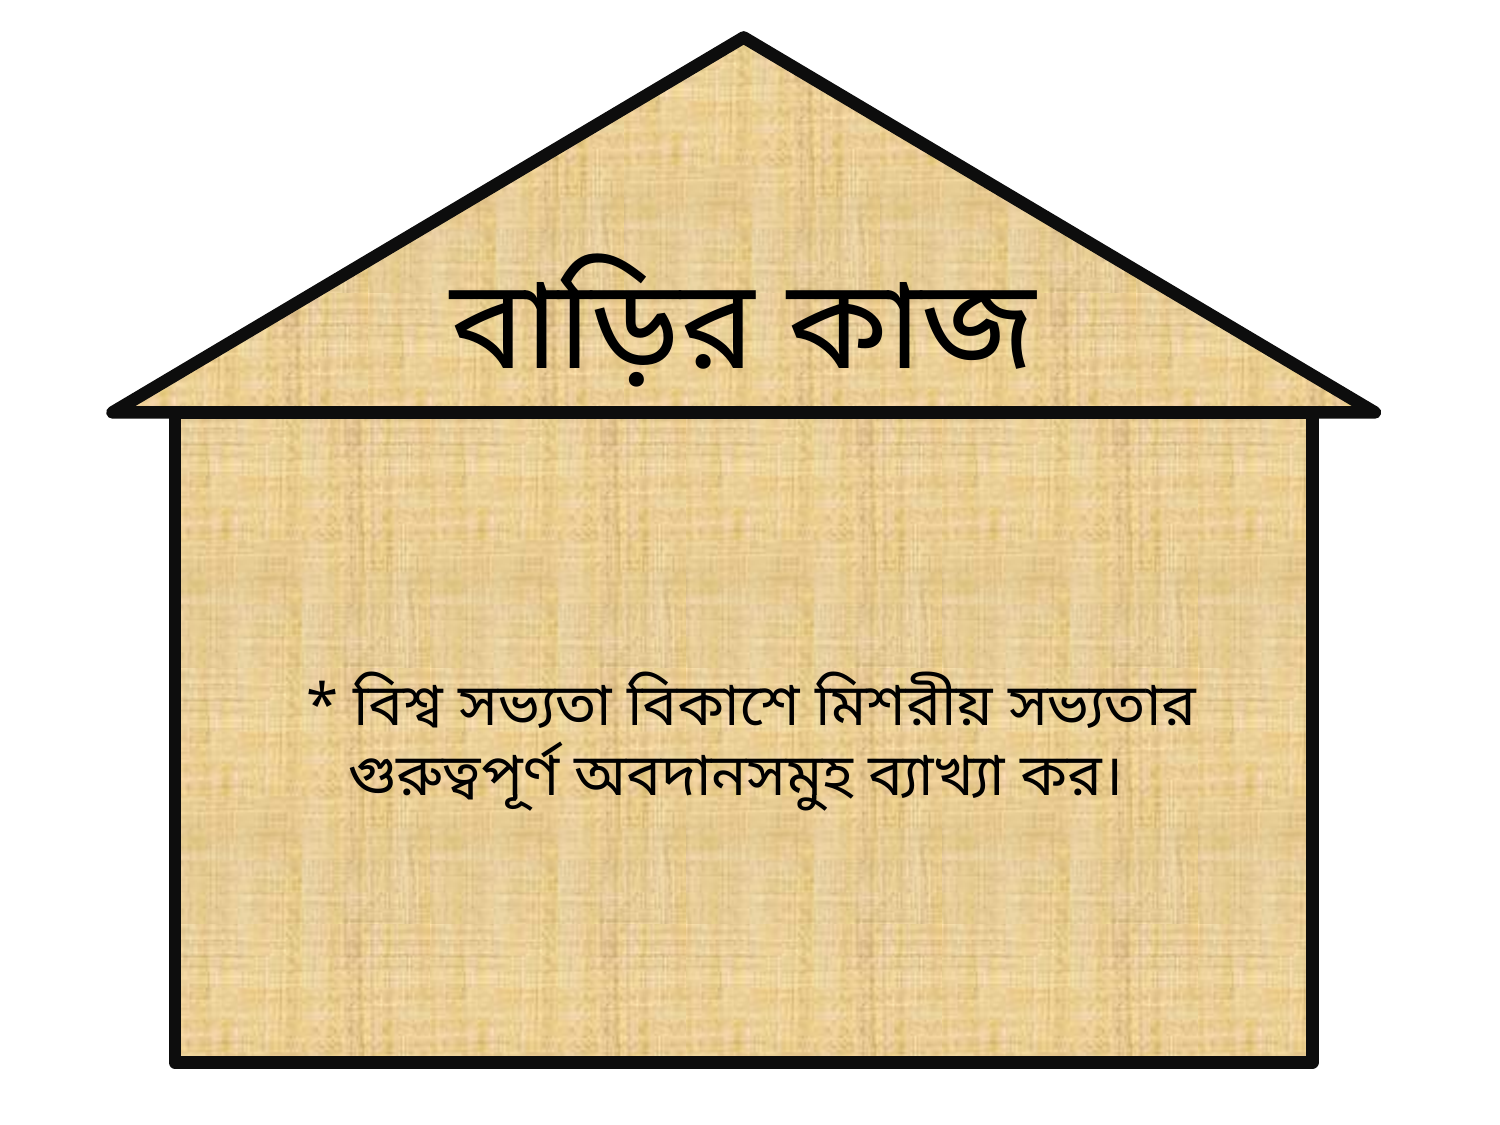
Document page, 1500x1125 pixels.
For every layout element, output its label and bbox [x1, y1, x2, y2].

text_box [112, 37, 1376, 1063]
